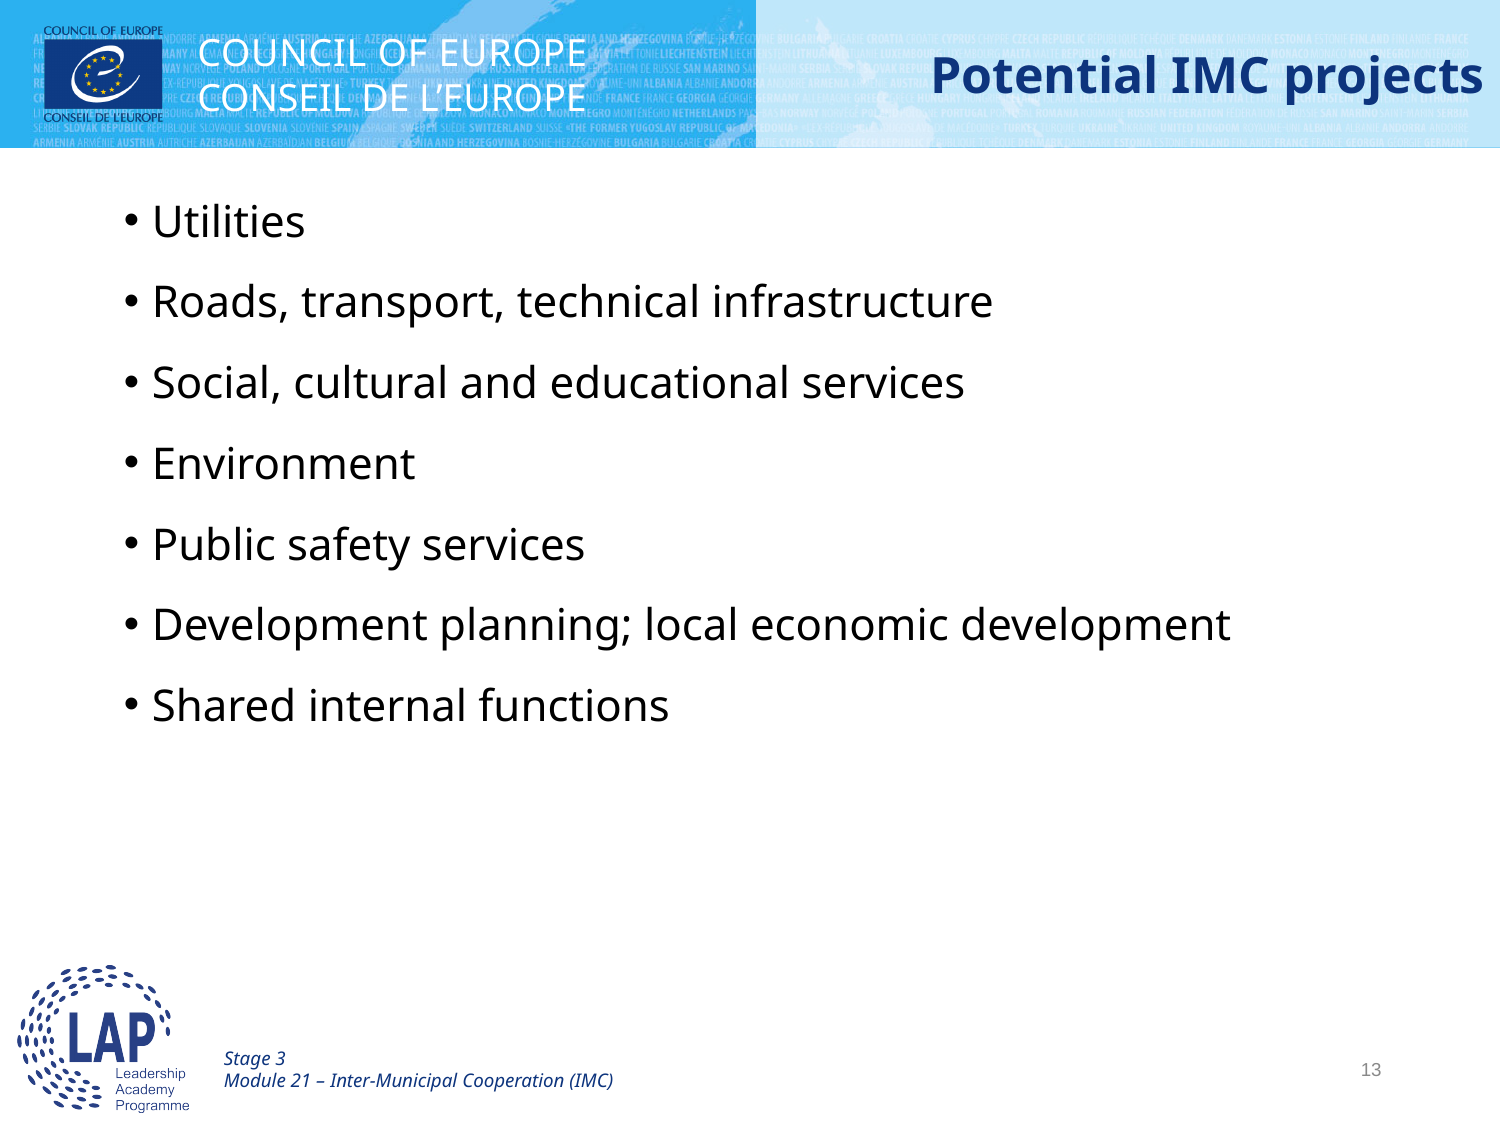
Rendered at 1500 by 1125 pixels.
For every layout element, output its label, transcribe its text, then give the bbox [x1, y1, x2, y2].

slide_number 13 [1313, 1039, 1397, 1099]
title Potential IMC projects [756, 0, 1500, 148]
picture [0, 0, 756, 148]
footer Stage 3 Module 21 – Inter-Municipal Cooperation (IMC) [209, 1039, 946, 1099]
picture [17, 965, 189, 1113]
list Utilities Roads, transport, technical infrastructure Social, cultural and educational services Environment Public safety services Development planning; local economic development Shared internal functions [103, 186, 1397, 1001]
